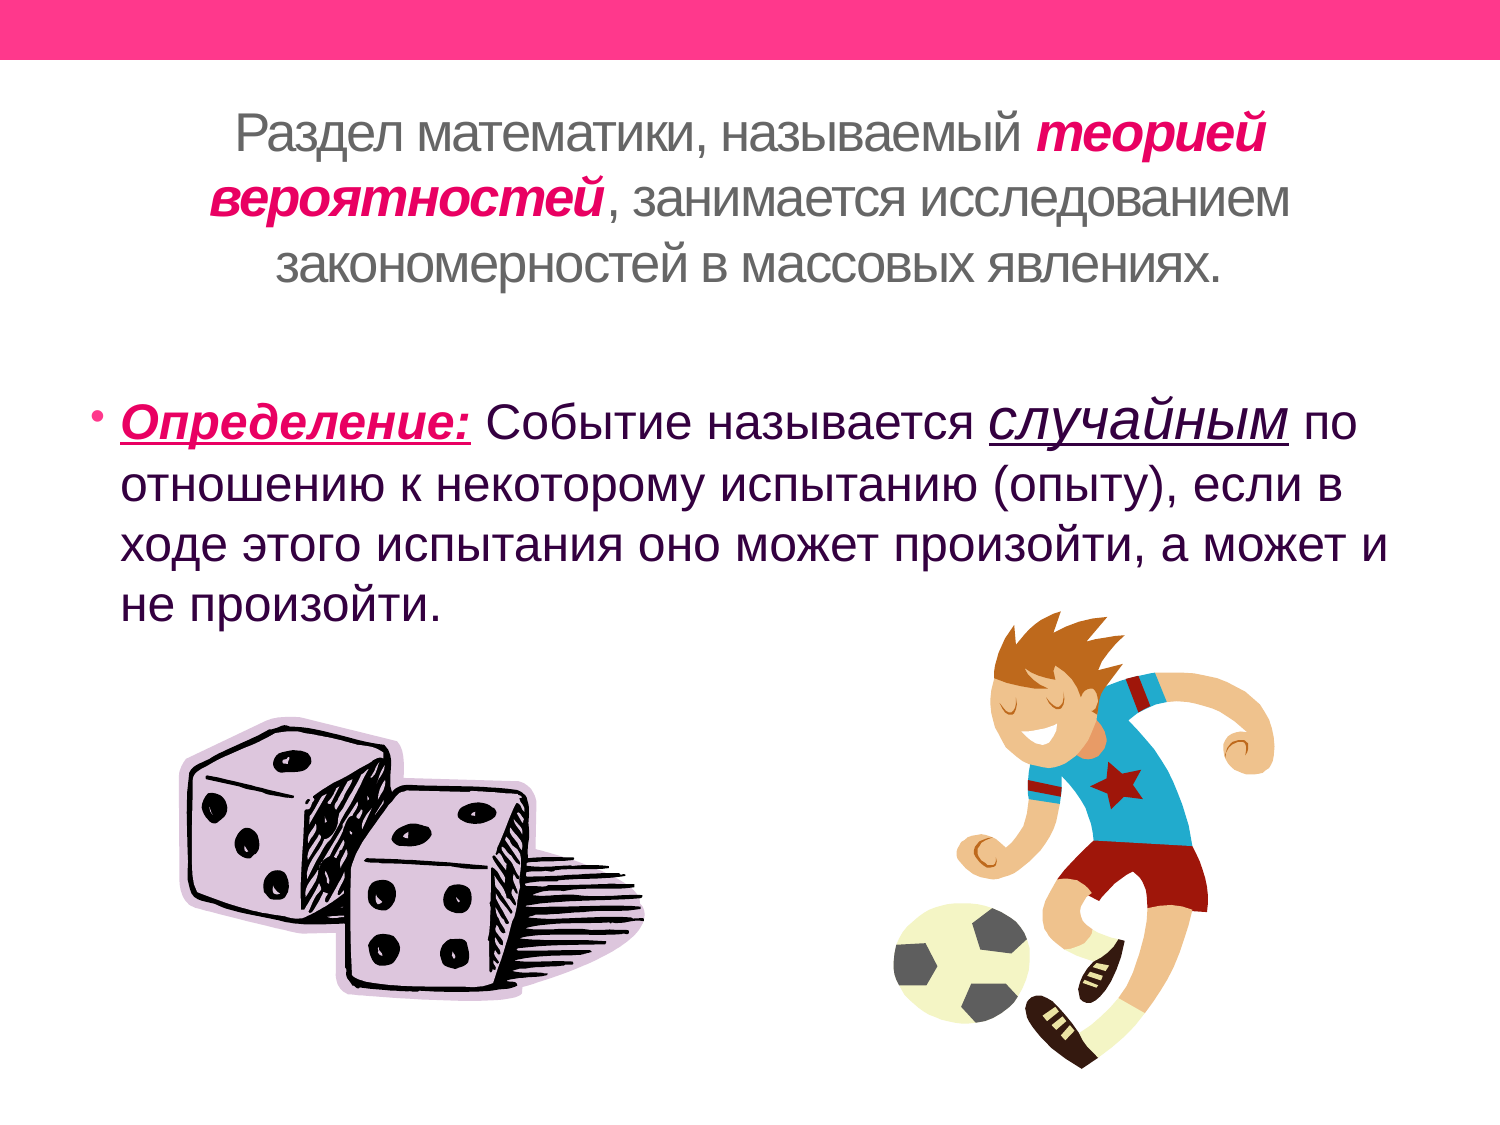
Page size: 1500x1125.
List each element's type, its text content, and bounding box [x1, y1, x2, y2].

picture [178, 715, 652, 1010]
list Определение: Событие называется случайным по отношению к некоторому испытанию (опыту), если в ходе этого испытания оно может произойти, а может и не произойти. [75, 373, 1425, 1063]
picture [891, 609, 1277, 1071]
title Раздел математики, называемый теорией вероятностей, занимается исследованием закономерностей в массовых явлениях. [75, 87, 1425, 303]
